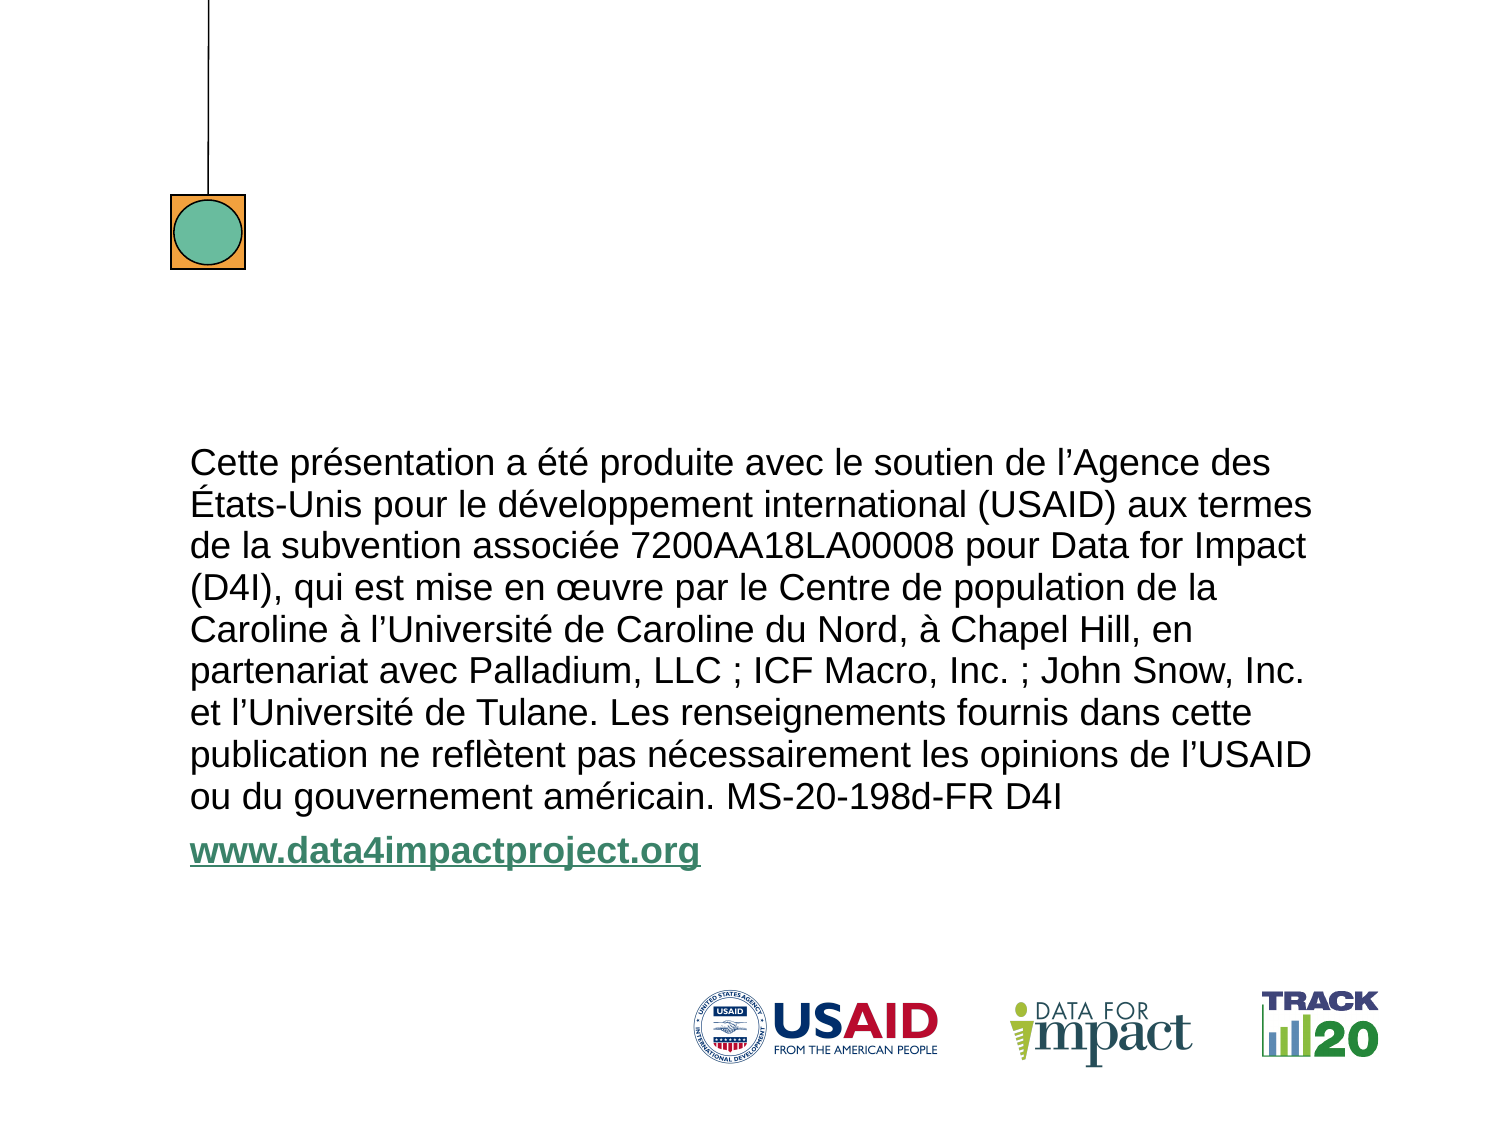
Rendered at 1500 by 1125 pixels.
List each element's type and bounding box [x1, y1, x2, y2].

picture [659, 968, 1231, 1089]
picture [1262, 991, 1379, 1057]
